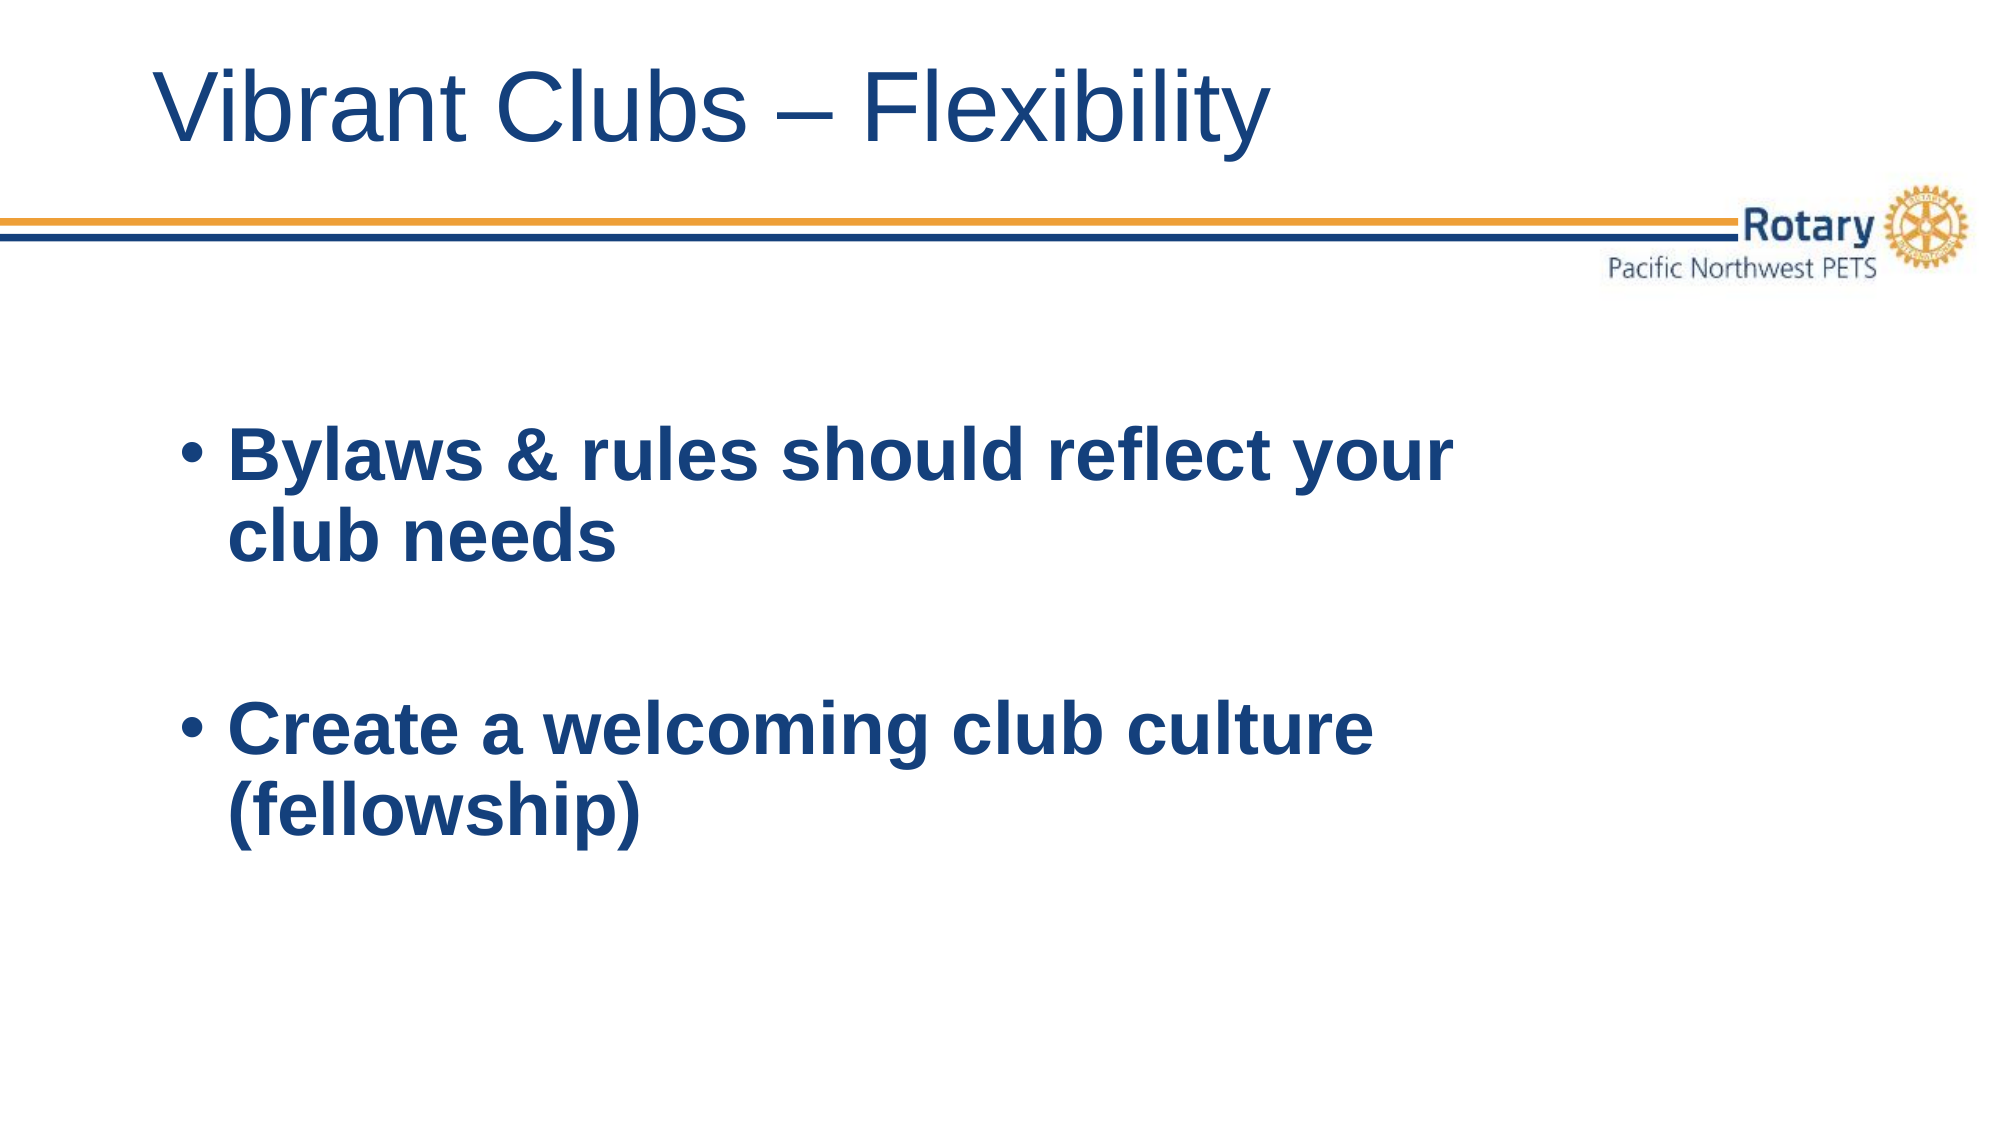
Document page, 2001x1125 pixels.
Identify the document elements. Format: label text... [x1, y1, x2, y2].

picture [1450, 123, 2000, 341]
title Vibrant Clubs – Flexibility [137, 0, 1863, 218]
list Bylaws & rules should reflect your club needs Create a welcoming club culture (fellowship) [164, 408, 1540, 1017]
